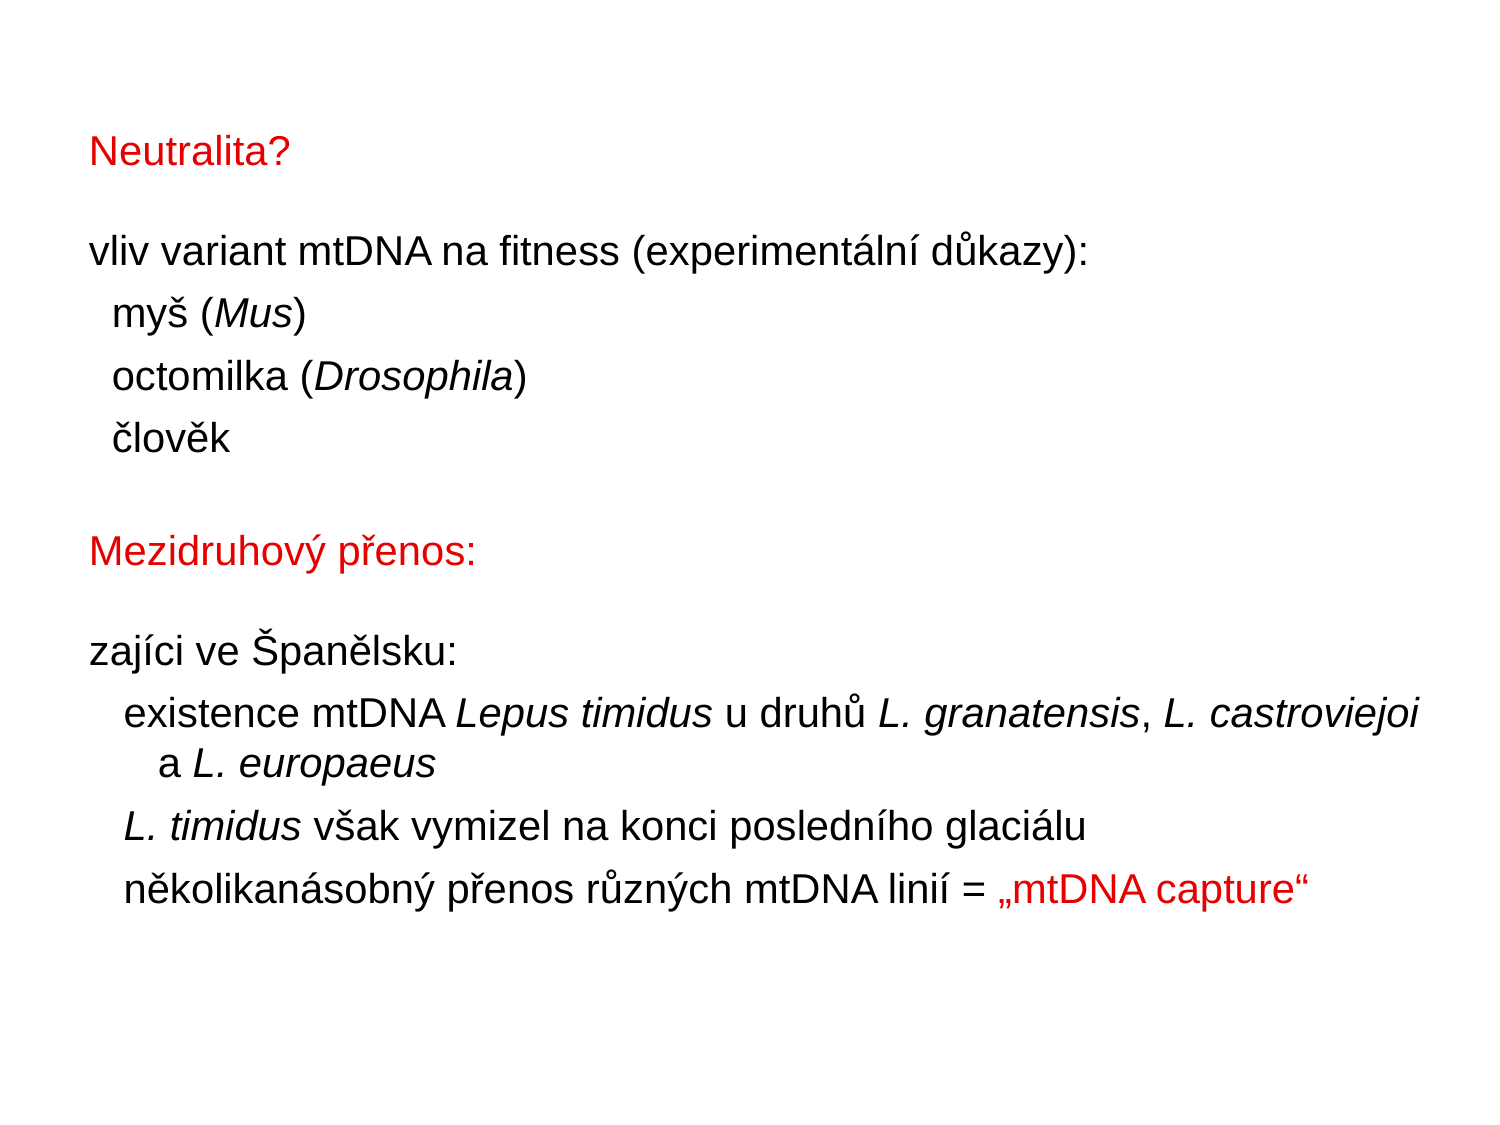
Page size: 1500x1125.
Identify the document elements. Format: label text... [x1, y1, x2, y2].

text_box Neutralita? vliv variant mtDNA na fitness (experimentální důkazy): myš (Mus) octomilka (Drosophila) člověk Mezidruhový přenos: zajíci ve Španělsku: existence mtDNA Lepus timidus u druhů L. granatensis, L. castroviejoi a L. europaeus L. timidus však vymizel na konci posledního glaciálu několikanásobný přenos různých mtDNA linií = „mtDNA capture“ [74, 116, 1475, 919]
